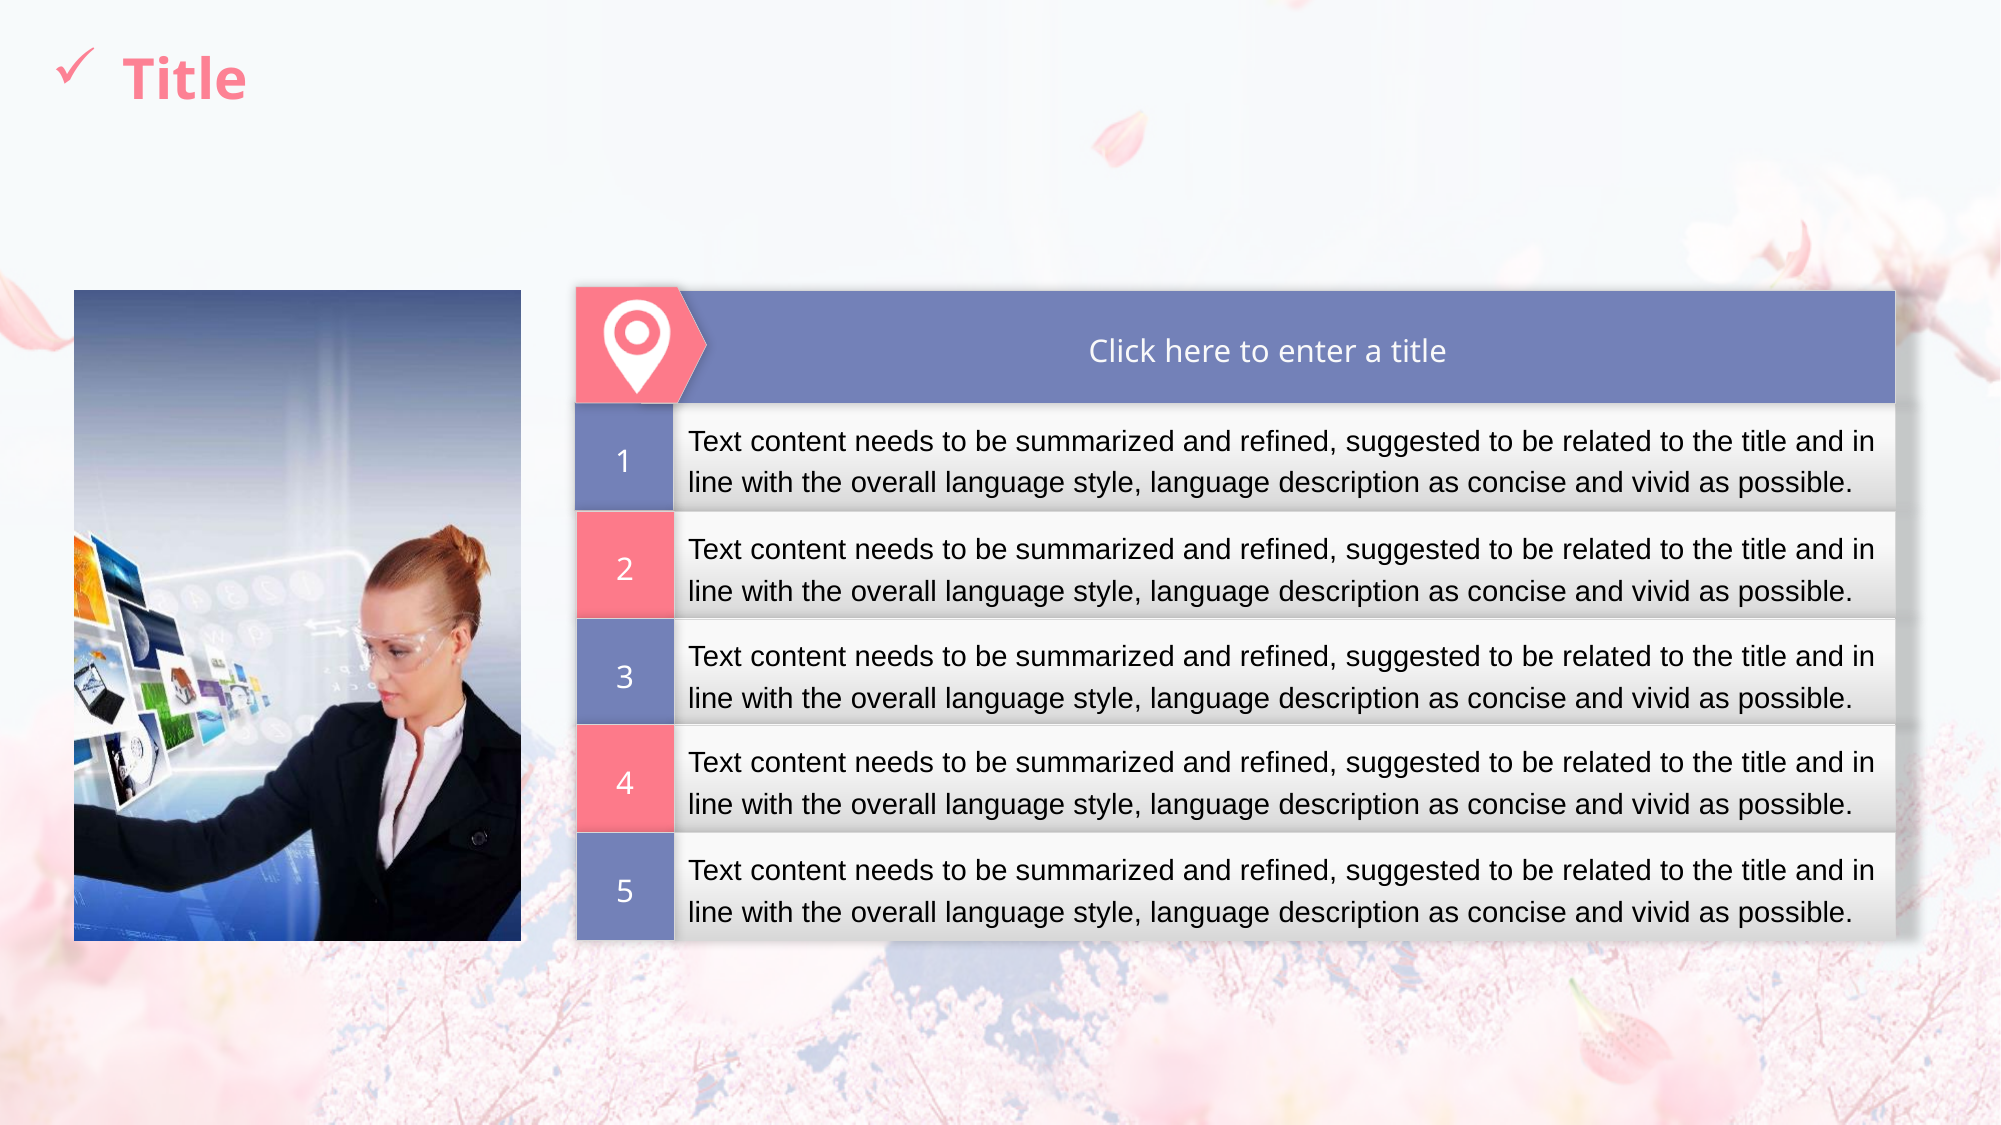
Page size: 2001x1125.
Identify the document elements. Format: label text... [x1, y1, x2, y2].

text_box 5 [575, 832, 675, 941]
title Title [36, 43, 1762, 120]
text_box 4 [575, 724, 675, 828]
text_box 2 [575, 510, 675, 614]
text_box 3 [575, 618, 675, 720]
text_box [575, 286, 1895, 403]
text_box Text content needs to be summarized and refined, suggested to be related to the title and in line with the overall language style, language description as concise and vivid as possible. [681, 618, 1895, 719]
picture [74, 290, 521, 941]
text_box Text content needs to be summarized and refined, suggested to be related to the title and in line with the overall language style, language description as concise and vivid as possible. [681, 511, 1895, 613]
text_box 1 [574, 409, 674, 507]
text_box Text content needs to be summarized and refined, suggested to be related to the title and in line with the overall language style, language description as concise and vivid as possible. [681, 724, 1895, 826]
text_box Text content needs to be summarized and refined, suggested to be related to the title and in line with the overall language style, language description as concise and vivid as possible. [681, 832, 1895, 941]
text_box Text content needs to be summarized and refined, suggested to be related to the title and in line with the overall language style, language description as concise and vivid as possible. [682, 411, 1895, 505]
